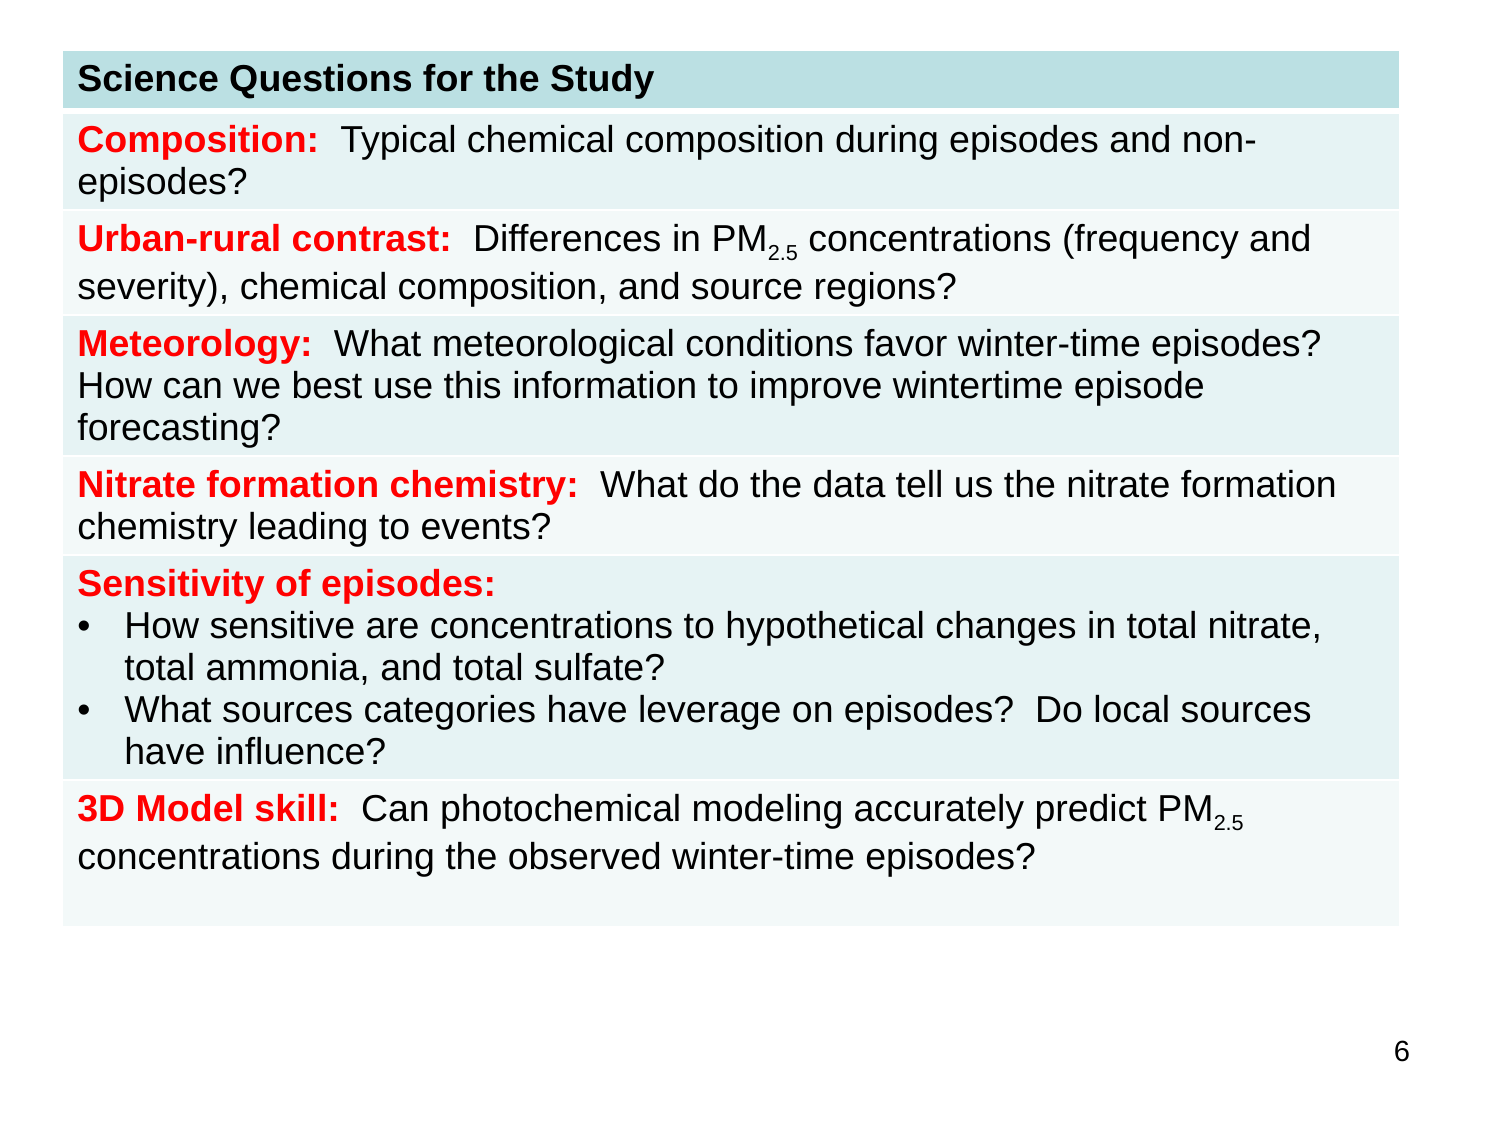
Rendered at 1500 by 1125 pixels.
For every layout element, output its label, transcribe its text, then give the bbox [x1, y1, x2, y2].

table_cell Urban-rural contrast: Differences in PM2.5 concentrations (frequency and severity), chemical composition, and source regions? [63, 211, 1399, 314]
table_header Science Questions for the Study [63, 51, 1399, 108]
table_cell Nitrate formation chemistry: What do the data tell us the nitrate formation chemistry leading to events? [63, 457, 1399, 554]
table_cell 3D Model skill: Can photochemical modeling accurately predict PM2.5 concentrations during the observed winter-time episodes? [63, 781, 1399, 926]
slide_number 6 [1074, 1024, 1425, 1103]
table_cell Meteorology: What meteorological conditions favor winter-time episodes? How can we best use this information to improve wintertime episode forecasting? [63, 316, 1399, 455]
table_cell Composition: Typical chemical composition during episodes and non-episodes? [63, 114, 1399, 209]
table_cell Sensitivity of episodes: How sensitive are concentrations to hypothetical changes in total nitrate, total ammonia, and total sulfate? What sources categories have leverage on episodes? Do local sources have influence? [63, 556, 1399, 779]
